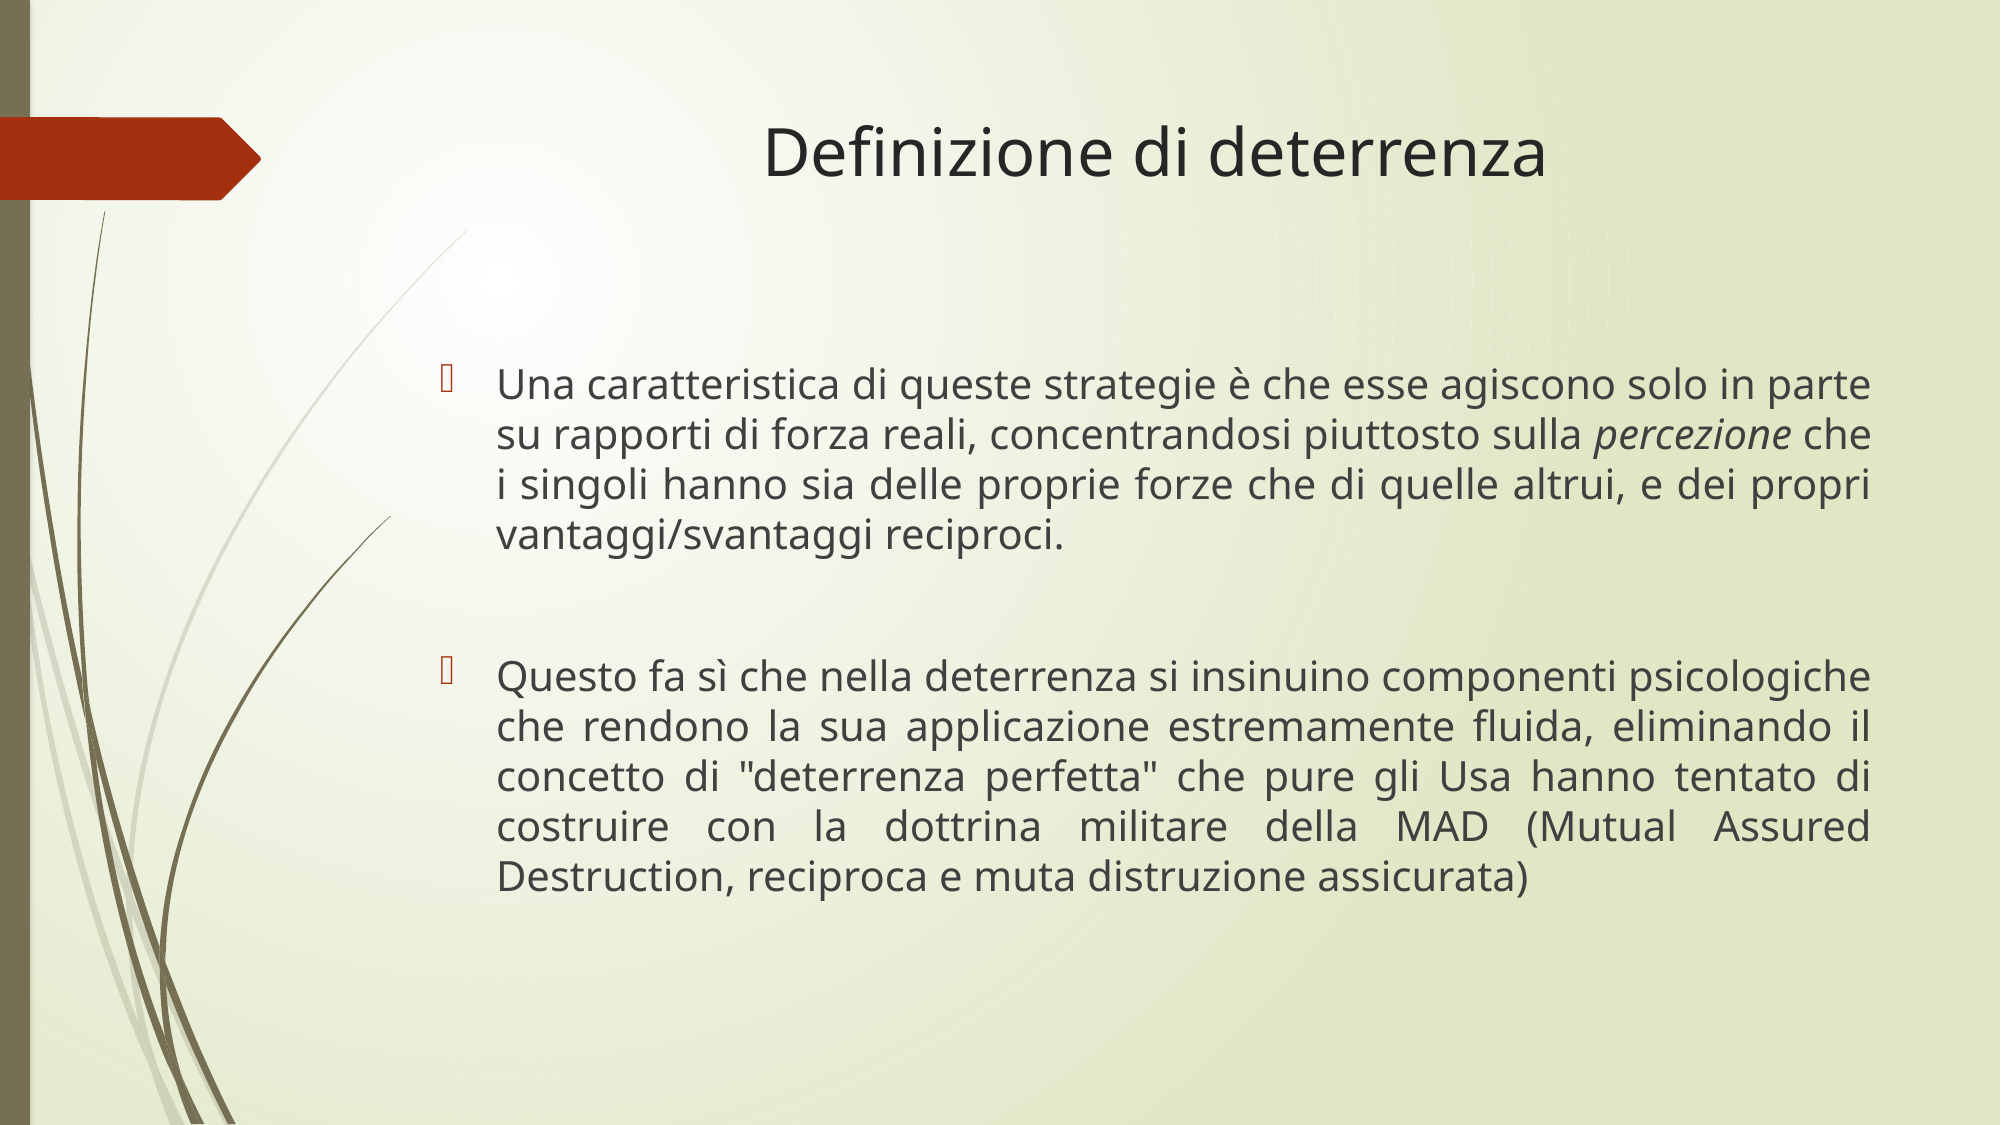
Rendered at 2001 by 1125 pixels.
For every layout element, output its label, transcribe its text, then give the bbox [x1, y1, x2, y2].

title Definizione di deterrenza [425, 102, 1888, 313]
list Una caratteristica di queste strategie è che esse agiscono solo in parte su rapporti di forza reali, concentrandosi piuttosto sulla percezione che i singoli hanno sia delle proprie forze che di quelle altrui, e dei propri vantaggi/svantaggi reciproci. Questo fa sì che nella deterrenza si insinuino componenti psicologiche che rendono la sua applicazione estremamente fluida, eliminando il concetto di "deterrenza perfetta" che pure gli Usa hanno tentato di costruire con la dottrina militare della MAD (Mutual Assured Destruction, reciproca e muta distruzione assicurata) [424, 350, 1888, 970]
